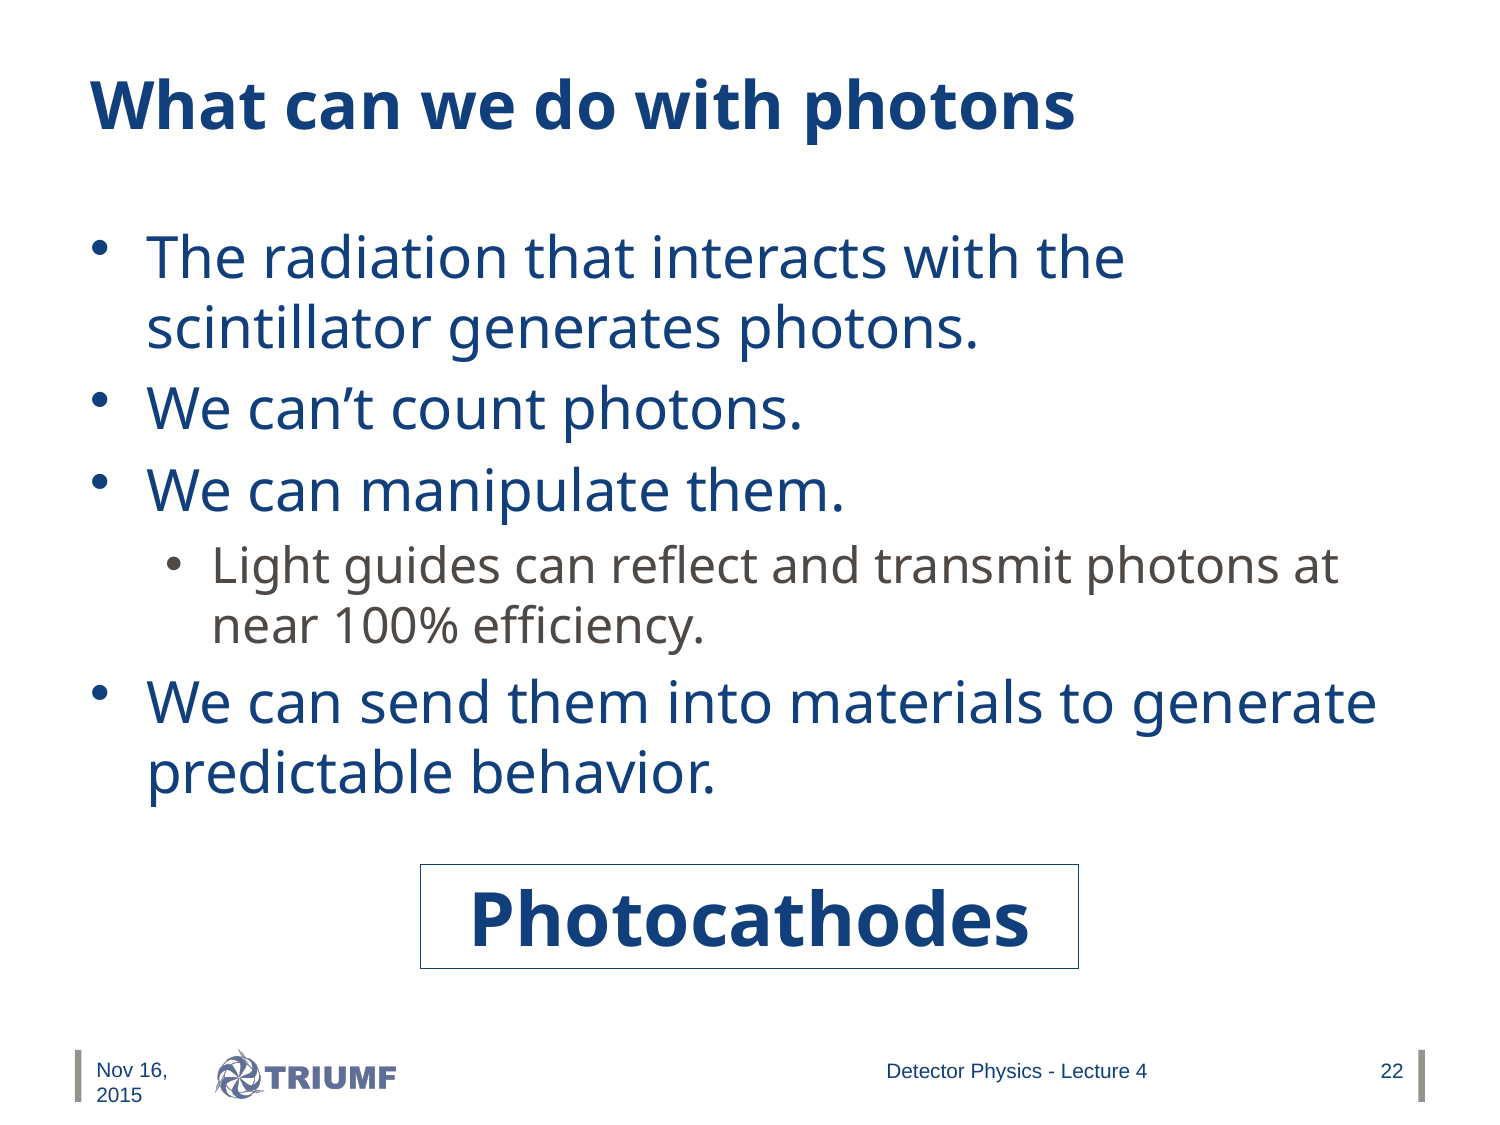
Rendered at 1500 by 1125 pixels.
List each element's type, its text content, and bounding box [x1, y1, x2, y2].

text_box Photocathodes [420, 864, 1079, 969]
slide_number 22 [1182, 1049, 1419, 1125]
footer Detector Physics - Lecture 4 [394, 1049, 1163, 1125]
list The radiation that interacts with the scintillator generates photons. We can’t count photons. We can manipulate them. Light guides can reflect and transmit photons at near 100% efficiency. We can send them into materials to generate predictable behavior. [74, 212, 1426, 1001]
title What can we do with photons [74, 61, 1426, 162]
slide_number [81, 1048, 213, 1125]
